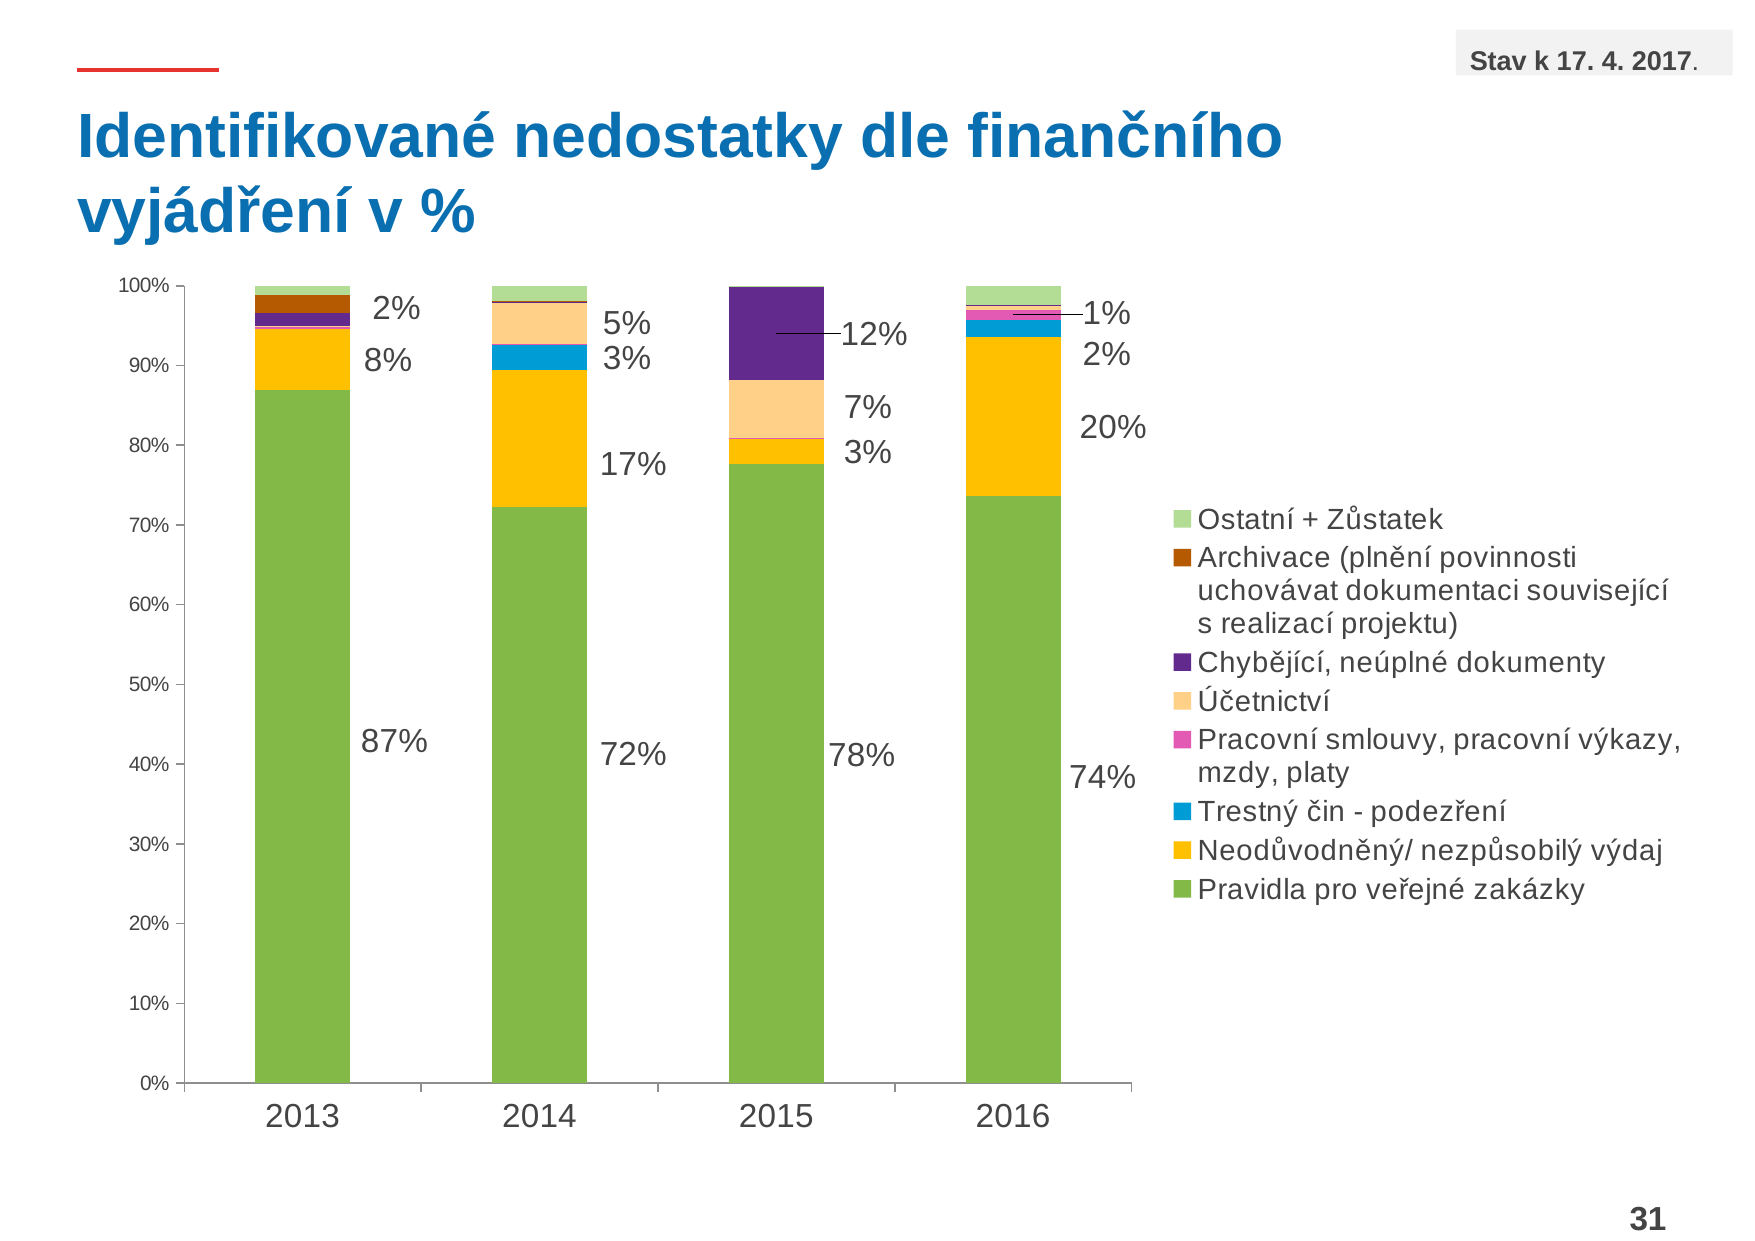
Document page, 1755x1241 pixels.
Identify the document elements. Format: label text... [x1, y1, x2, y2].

chart [85, 255, 1705, 1153]
text_box Stav k 17. 4. 2017. [1454, 28, 1735, 77]
text_box 31 [1540, 1188, 1755, 1241]
title Identifikované nedostatky dle finančního vyjádření v % [77, 95, 1552, 247]
